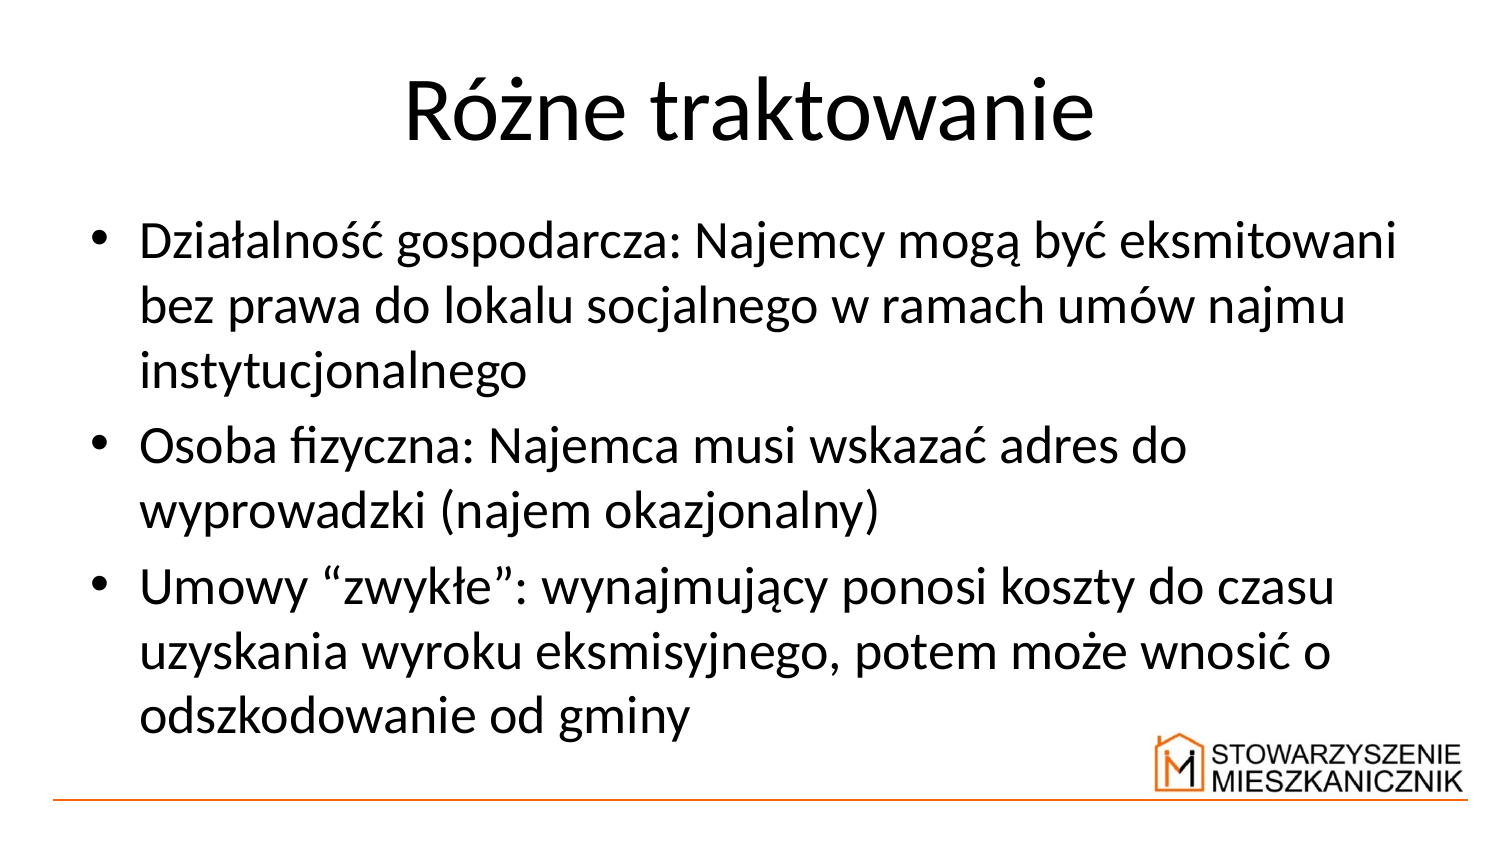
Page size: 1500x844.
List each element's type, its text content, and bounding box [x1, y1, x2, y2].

picture [1151, 731, 1463, 794]
list Działalność gospodarcza: Najemcy mogą być eksmitowani bez prawa do lokalu socjalnego w ramach umów najmu instytucjonalnego Osoba fizyczna: Najemca musi wskazać adres do wyprowadzki (najem okazjonalny) Umowy “zwykłe”: wynajmujący ponosi koszty do czasu uzyskania wyroku eksmisyjnego, potem może wnosić o odszkodowanie od gminy [75, 196, 1425, 754]
title Różne traktowanie [75, 33, 1425, 175]
